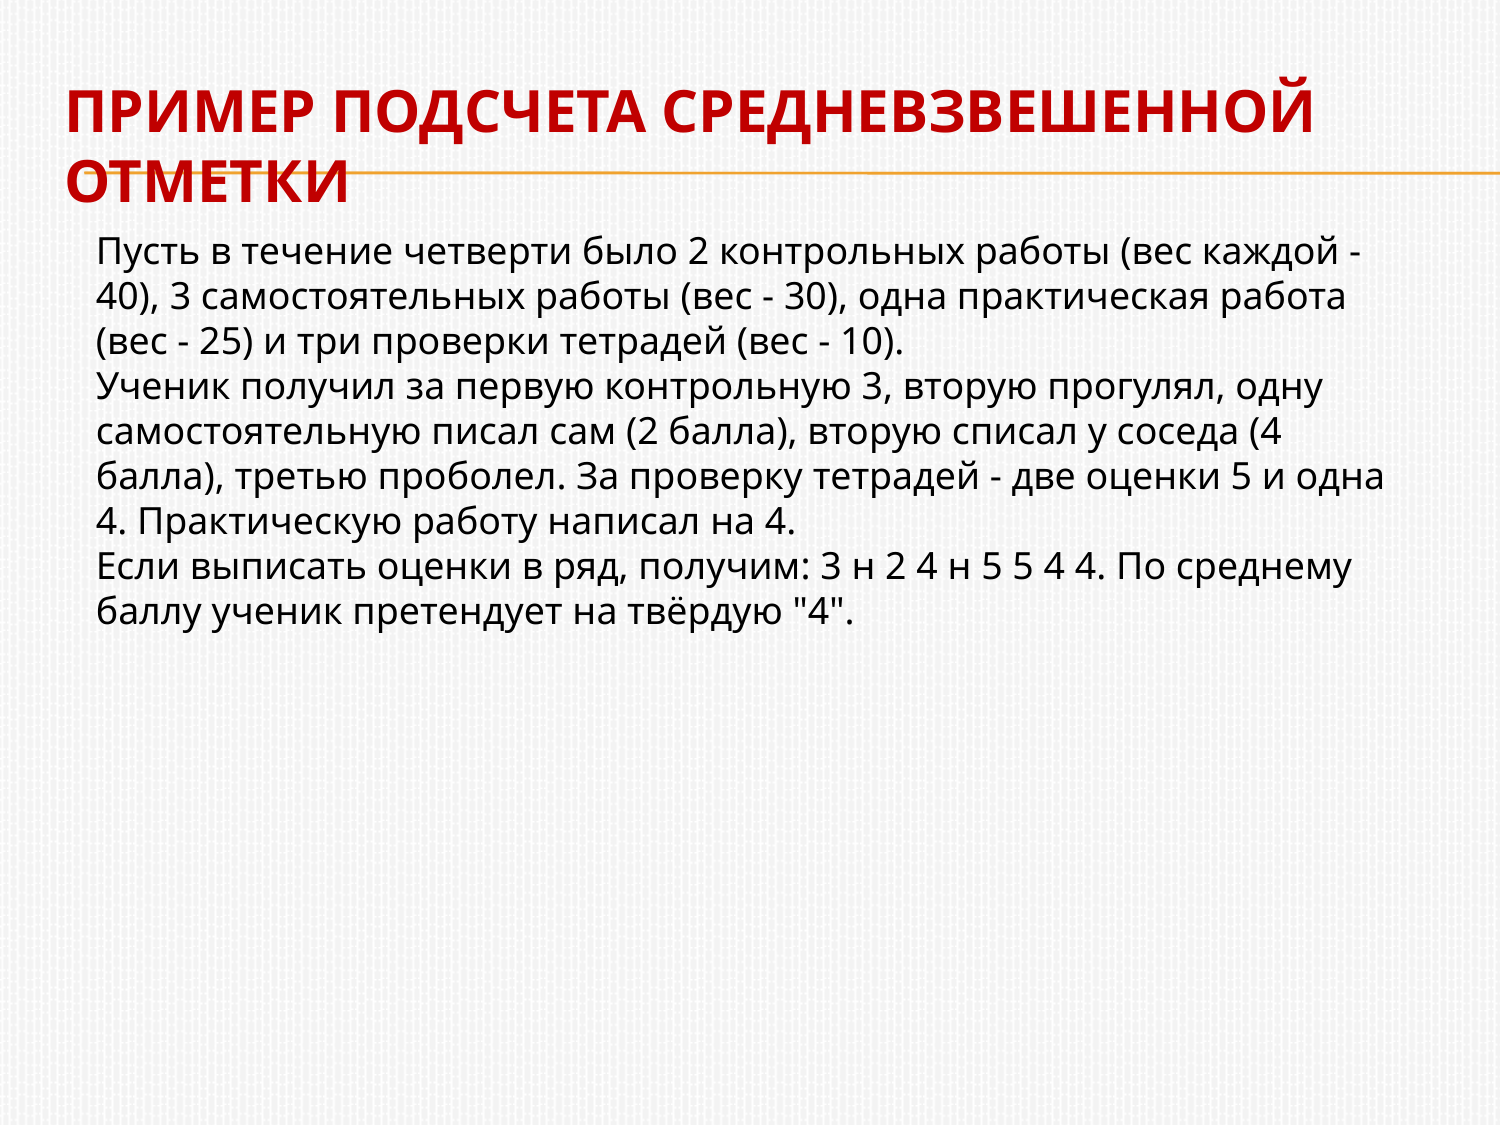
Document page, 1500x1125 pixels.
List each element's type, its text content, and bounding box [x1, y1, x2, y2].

title пример подсчета средневзвешенной отметки [49, 75, 1475, 213]
text_box Пусть в течение четверти было 2 контрольных работы (вес каждой - 40), 3 самостоятельных работы (вес - 30), одна практическая работа (вес - 25) и три проверки тетрадей (вес - 10). Ученик получил за первую контрольную 3, вторую прогулял, одну самостоятельную писал сам (2 балла), вторую списал у соседа (4 балла), третью проболел. За проверку тетрадей - две оценки 5 и одна 4. Практическую работу написал на 4. Если выписать оценки в ряд, получим: 3 н 2 4 н 5 5 4 4. По среднему баллу ученик претендует на твёрдую "4". [81, 219, 1416, 640]
